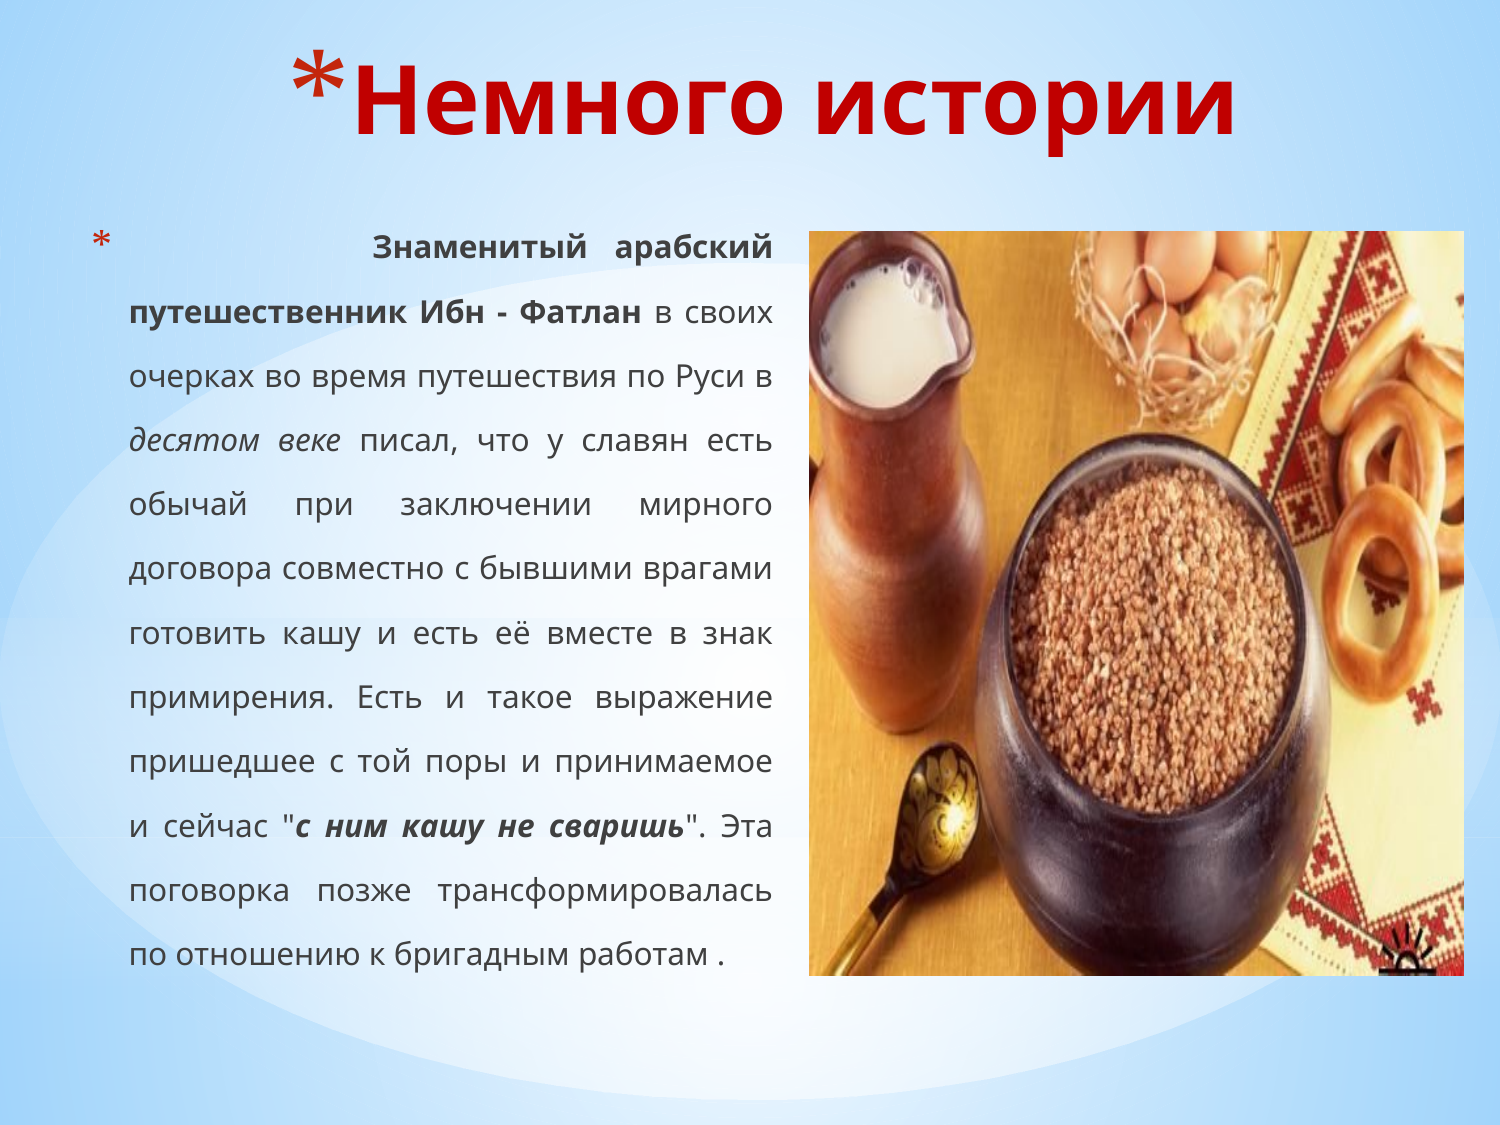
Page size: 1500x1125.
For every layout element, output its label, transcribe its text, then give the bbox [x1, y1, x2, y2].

picture [808, 231, 1464, 977]
title Немного истории [230, 30, 1299, 219]
list Знаменитый арабский путешественник Ибн - Фатлан в своих очерках во время путешествия по Руси в десятом веке писал, что у славян есть обычай при заключении мирного договора совместно с бывшими врагами готовить кашу и есть её вместе в знак примирения. Есть и такое выражение пришедшее с той поры и принимаемое и сейчас "с ним кашу не сваришь". Эта поговорка позже трансформировалась по отношению к бригадным работам . [76, 193, 789, 1015]
